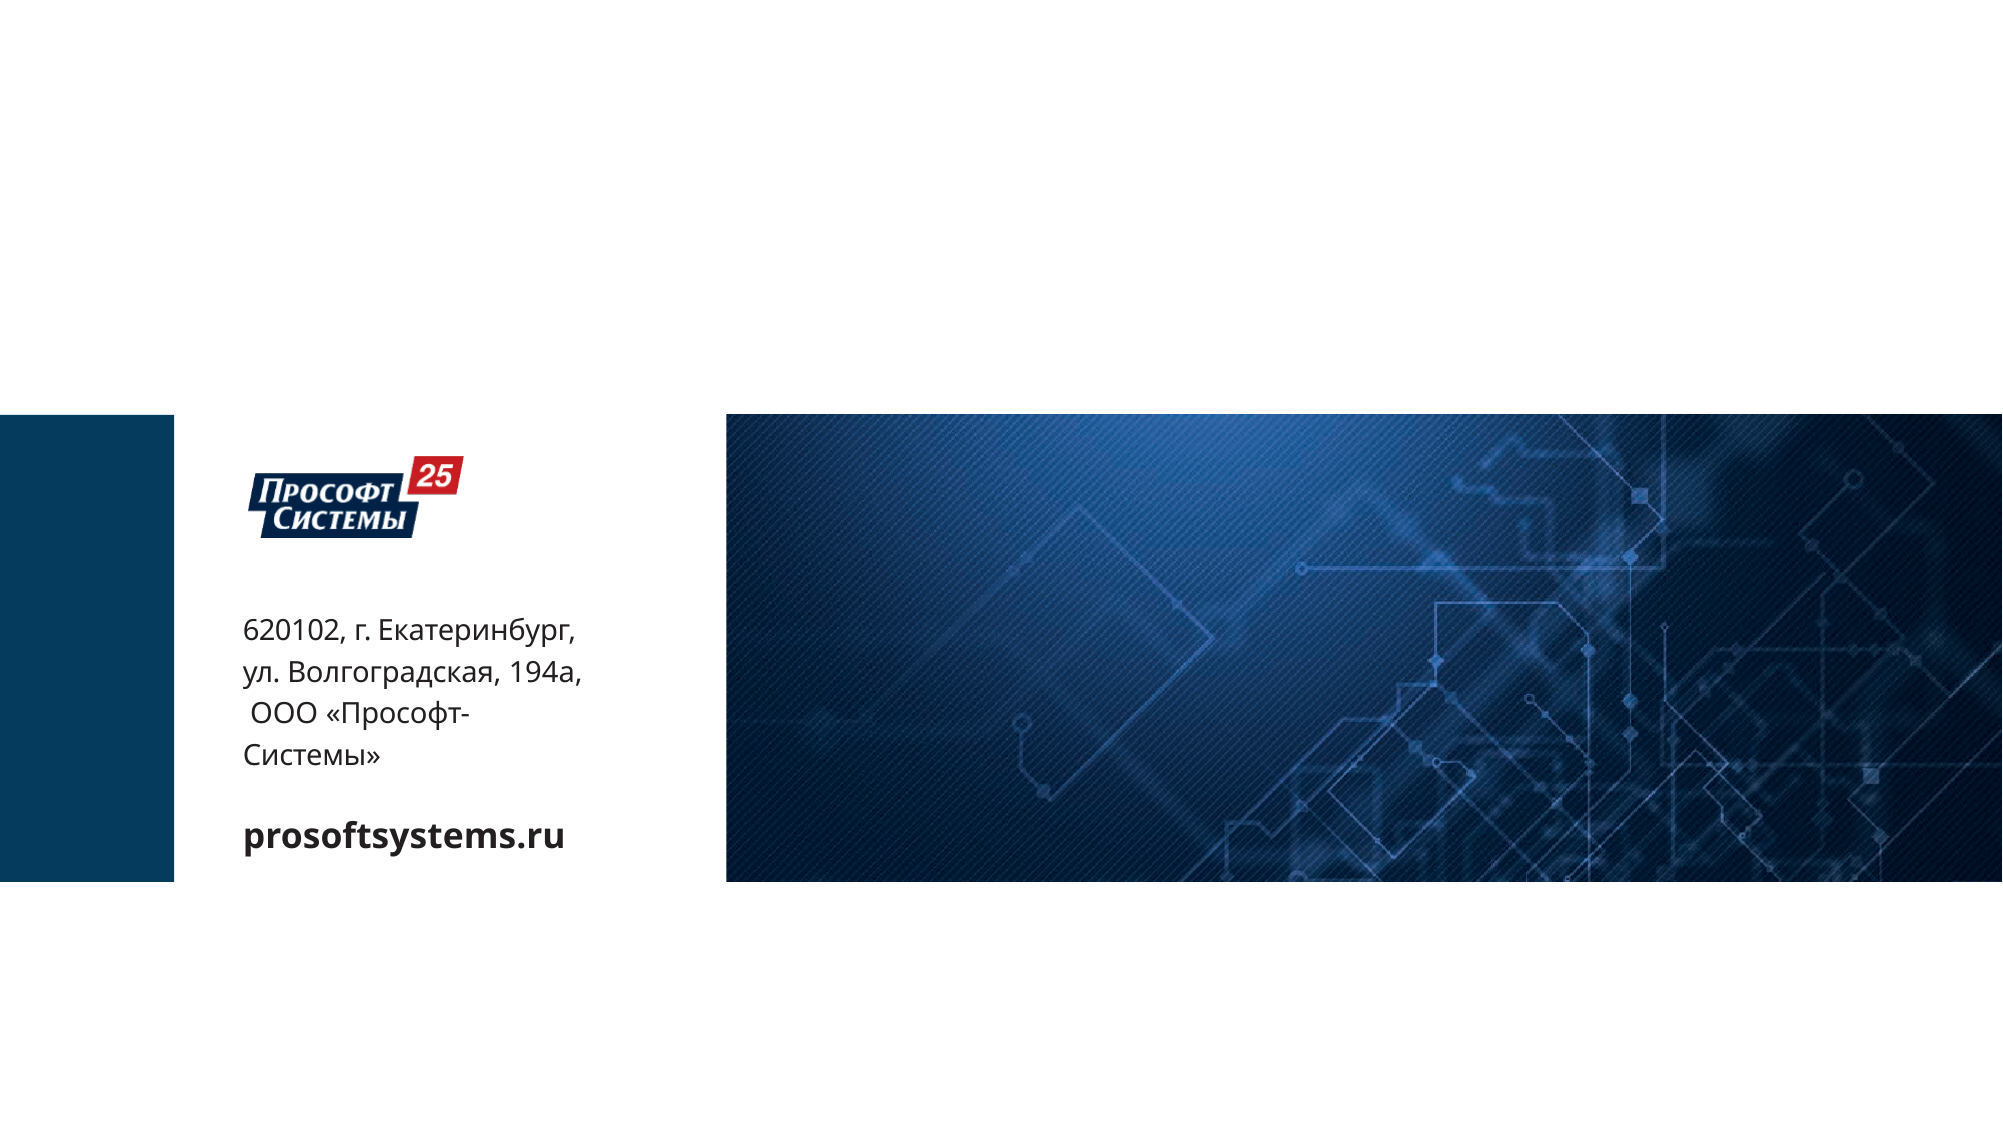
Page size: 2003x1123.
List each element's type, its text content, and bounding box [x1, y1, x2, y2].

text_box [0, 414, 175, 882]
text_box [726, 414, 2002, 882]
text_box 620102, г. Екатеринбург, ул. Волгоградская, 194а, ООО «Прософт-Системы» prosoftsystems.ru [240, 602, 590, 856]
picture [247, 456, 464, 539]
